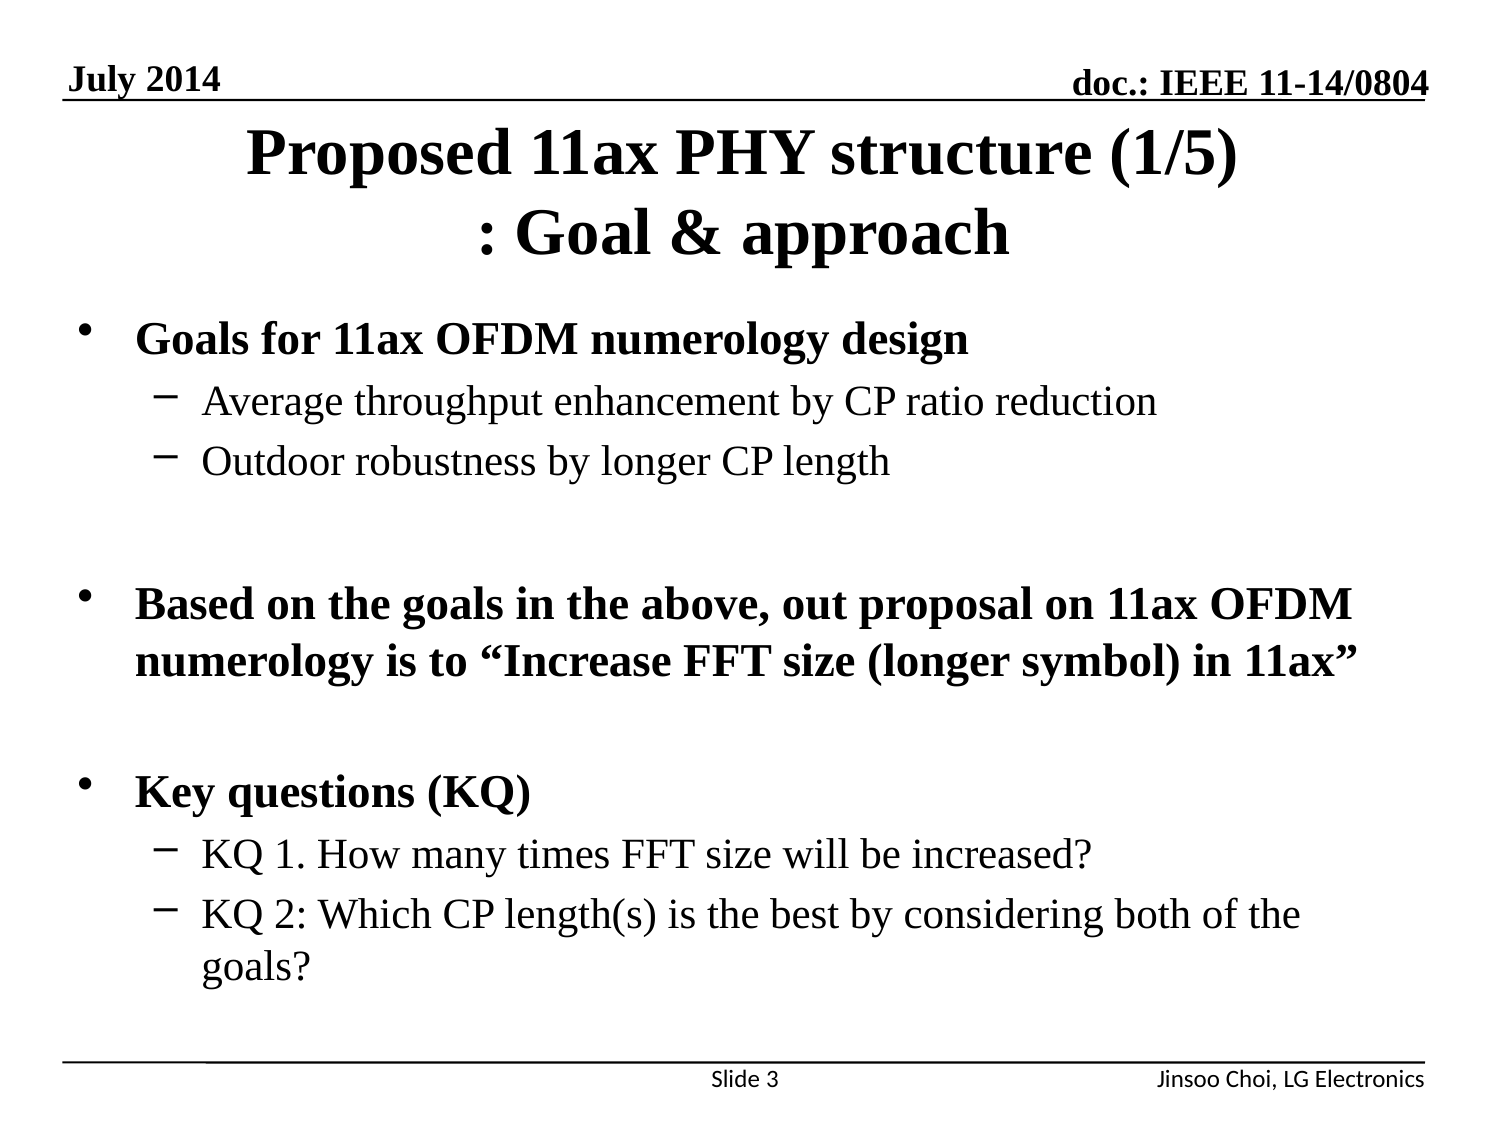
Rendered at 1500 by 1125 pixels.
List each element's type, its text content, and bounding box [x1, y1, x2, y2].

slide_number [67, 54, 376, 100]
list Goals for 11ax OFDM numerology design Average throughput enhancement by CP ratio reduction Outdoor robustness by longer CP length Based on the goals in the above, out proposal on 11ax OFDM numerology is to “Increase FFT size (longer symbol) in 11ax” Key questions (KQ) KQ 1. How many times FFT size will be increased? KQ 2: Which CP length(s) is the best by considering both of the goals? [62, 299, 1426, 1001]
footer Jinsoo Choi, LG Electronics [1154, 1061, 1426, 1093]
slide_number Slide 3 [702, 1061, 788, 1093]
title Proposed 11ax PHY structure (1/5) : Goal & approach [62, 112, 1426, 263]
